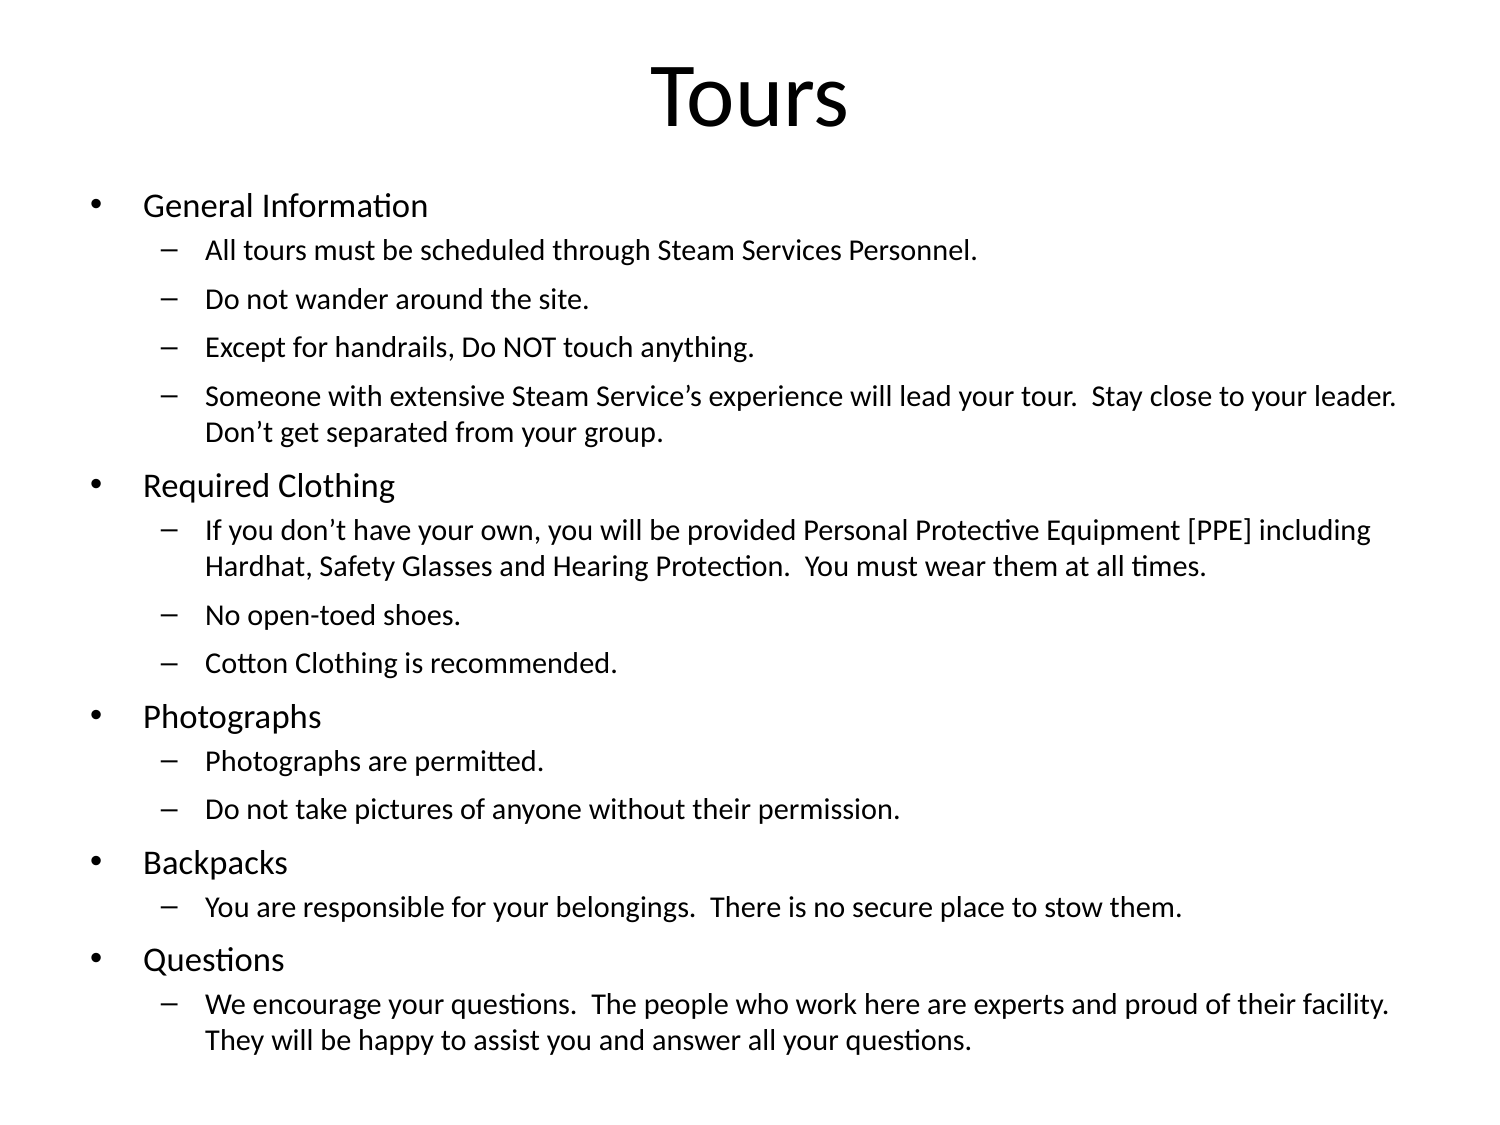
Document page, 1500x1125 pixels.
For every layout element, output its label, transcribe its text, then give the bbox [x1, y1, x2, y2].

title Tours [75, 12, 1425, 168]
list General Information All tours must be scheduled through Steam Services Personnel. Do not wander around the site. Except for handrails, Do NOT touch anything. Someone with extensive Steam Service’s experience will lead your tour. Stay close to your leader. Don’t get separated from your group. Required Clothing If you don’t have your own, you will be provided Personal Protective Equipment [PPE] including Hardhat, Safety Glasses and Hearing Protection. You must wear them at all times. No open-toed shoes. Cotton Clothing is recommended. Photographs Photographs are permitted. Do not take pictures of anyone without their permission. Backpacks You are responsible for your belongings. There is no secure place to stow them. Questions We encourage your questions. The people who work here are experts and proud of their facility. They will be happy to assist you and answer all your questions. [75, 174, 1425, 1075]
